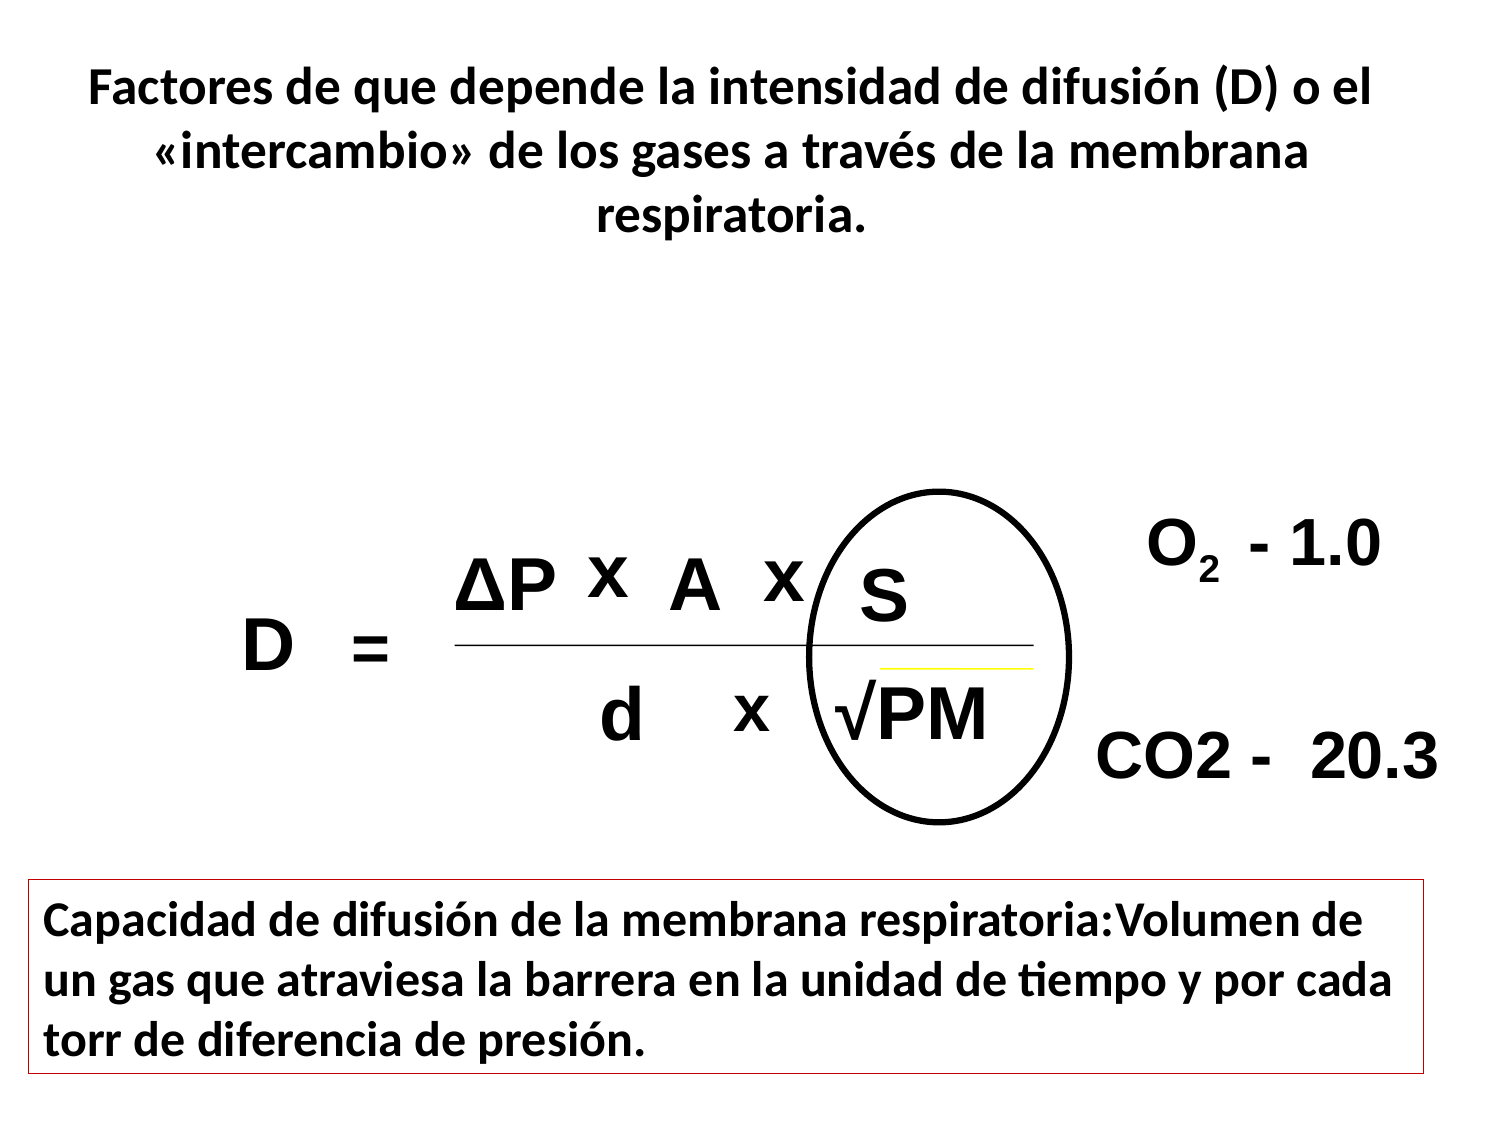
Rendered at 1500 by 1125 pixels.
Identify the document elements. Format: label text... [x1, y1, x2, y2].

text_box O2 - 1.0 [1131, 491, 1398, 598]
text_box A [654, 528, 739, 633]
text_box ΔP [438, 528, 573, 633]
text_box [809, 491, 1070, 823]
text_box S [844, 538, 943, 644]
text_box = [336, 597, 406, 693]
title Factores de que depende la intensidad de difusión (D) o el «intercambio» de los gases a través de la membrana respiratoria. [41, 42, 1424, 251]
text_box √PM [820, 656, 1005, 762]
text_box x [572, 515, 680, 621]
text_box CO2 - 20.3 [1080, 704, 1455, 879]
text_box x [718, 656, 786, 752]
text_box D [206, 605, 340, 692]
text_box d [584, 657, 661, 763]
text_box Capacidad de difusión de la membrana respiratoria:Volumen de un gas que atraviesa la barrera en la unidad de tiempo y por cada torr de diferencia de presión. [28, 879, 1424, 1074]
text_box x [749, 518, 821, 624]
